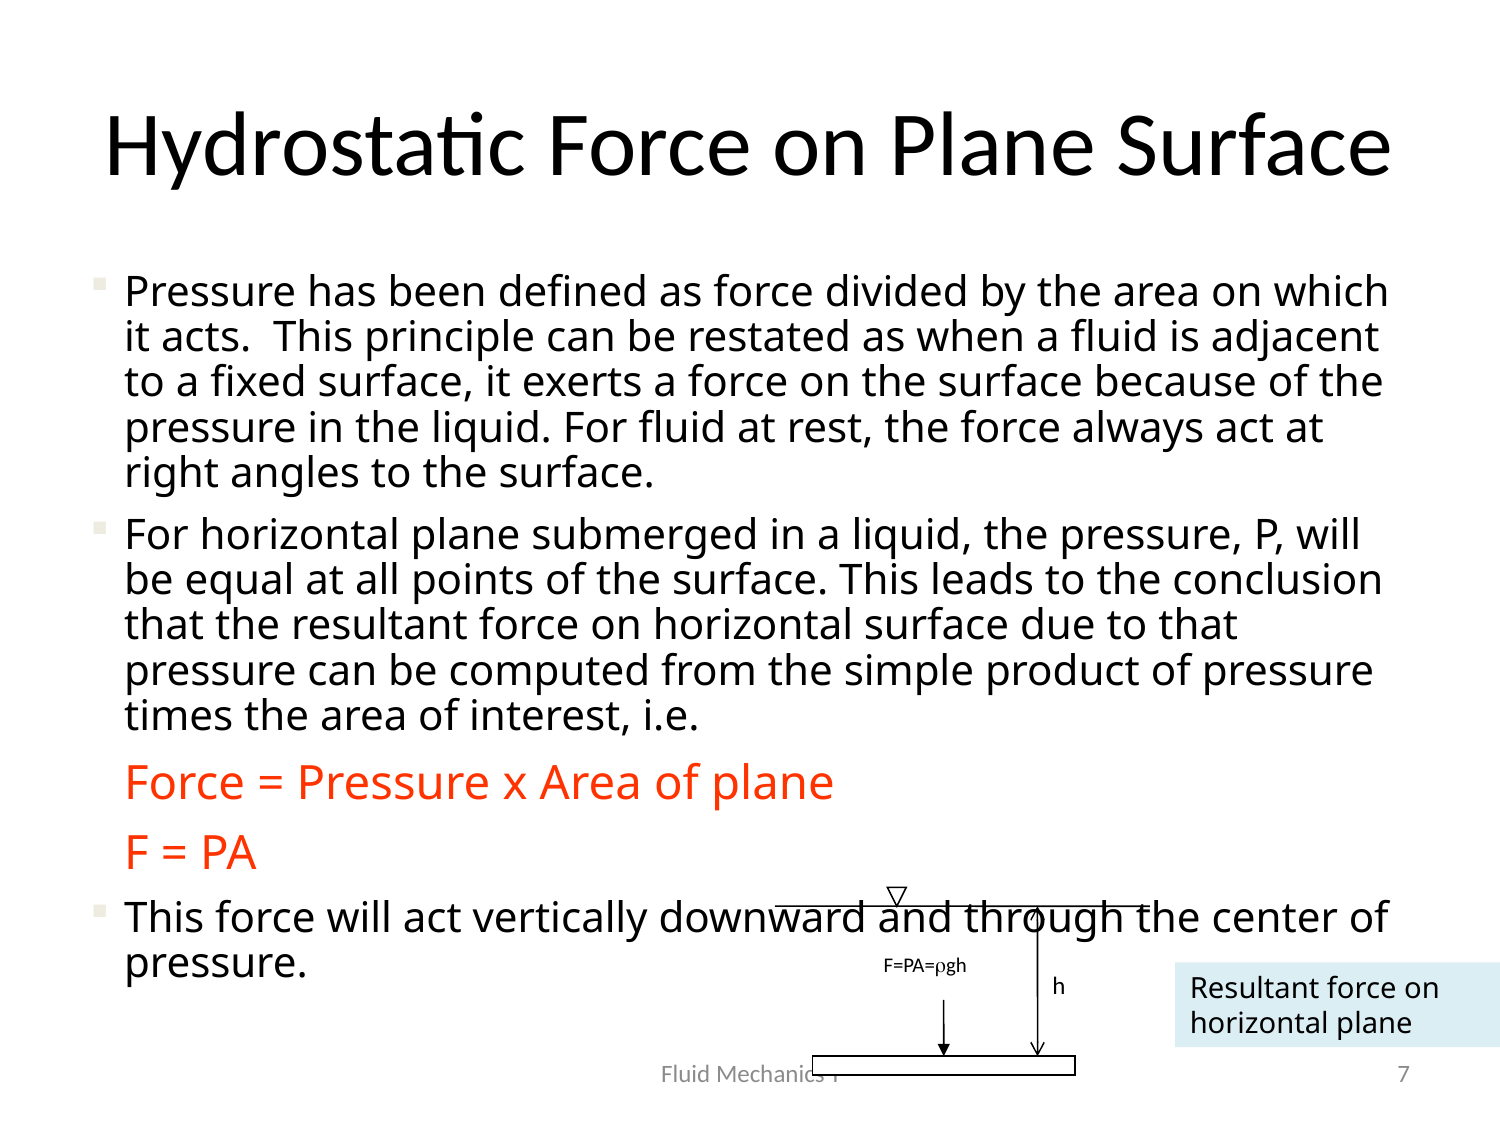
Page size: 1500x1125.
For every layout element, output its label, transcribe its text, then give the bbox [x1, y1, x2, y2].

slide_number 7 [1074, 1042, 1425, 1103]
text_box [774, 887, 1151, 1076]
footer Fluid Mechanics-I [512, 1042, 988, 1103]
text_box Resultant force on horizontal plane [1175, 962, 1500, 1048]
list Pressure has been defined as force divided by the area on which it acts. This principle can be restated as when a fluid is adjacent to a fixed surface, it exerts a force on the surface because of the pressure in the liquid. For fluid at rest, the force always act at right angles to the surface. For horizontal plane submerged in a liquid, the pressure, P, will be equal at all points of the surface. This leads to the conclusion that the resultant force on horizontal surface due to that pressure can be computed from the simple product of pressure times the area of interest, i.e. Force = Pressure x Area of plane F = PA This force will act vertically downward and through the center of pressure. [75, 262, 1425, 1005]
title Hydrostatic Force on Plane Surface [75, 45, 1425, 233]
